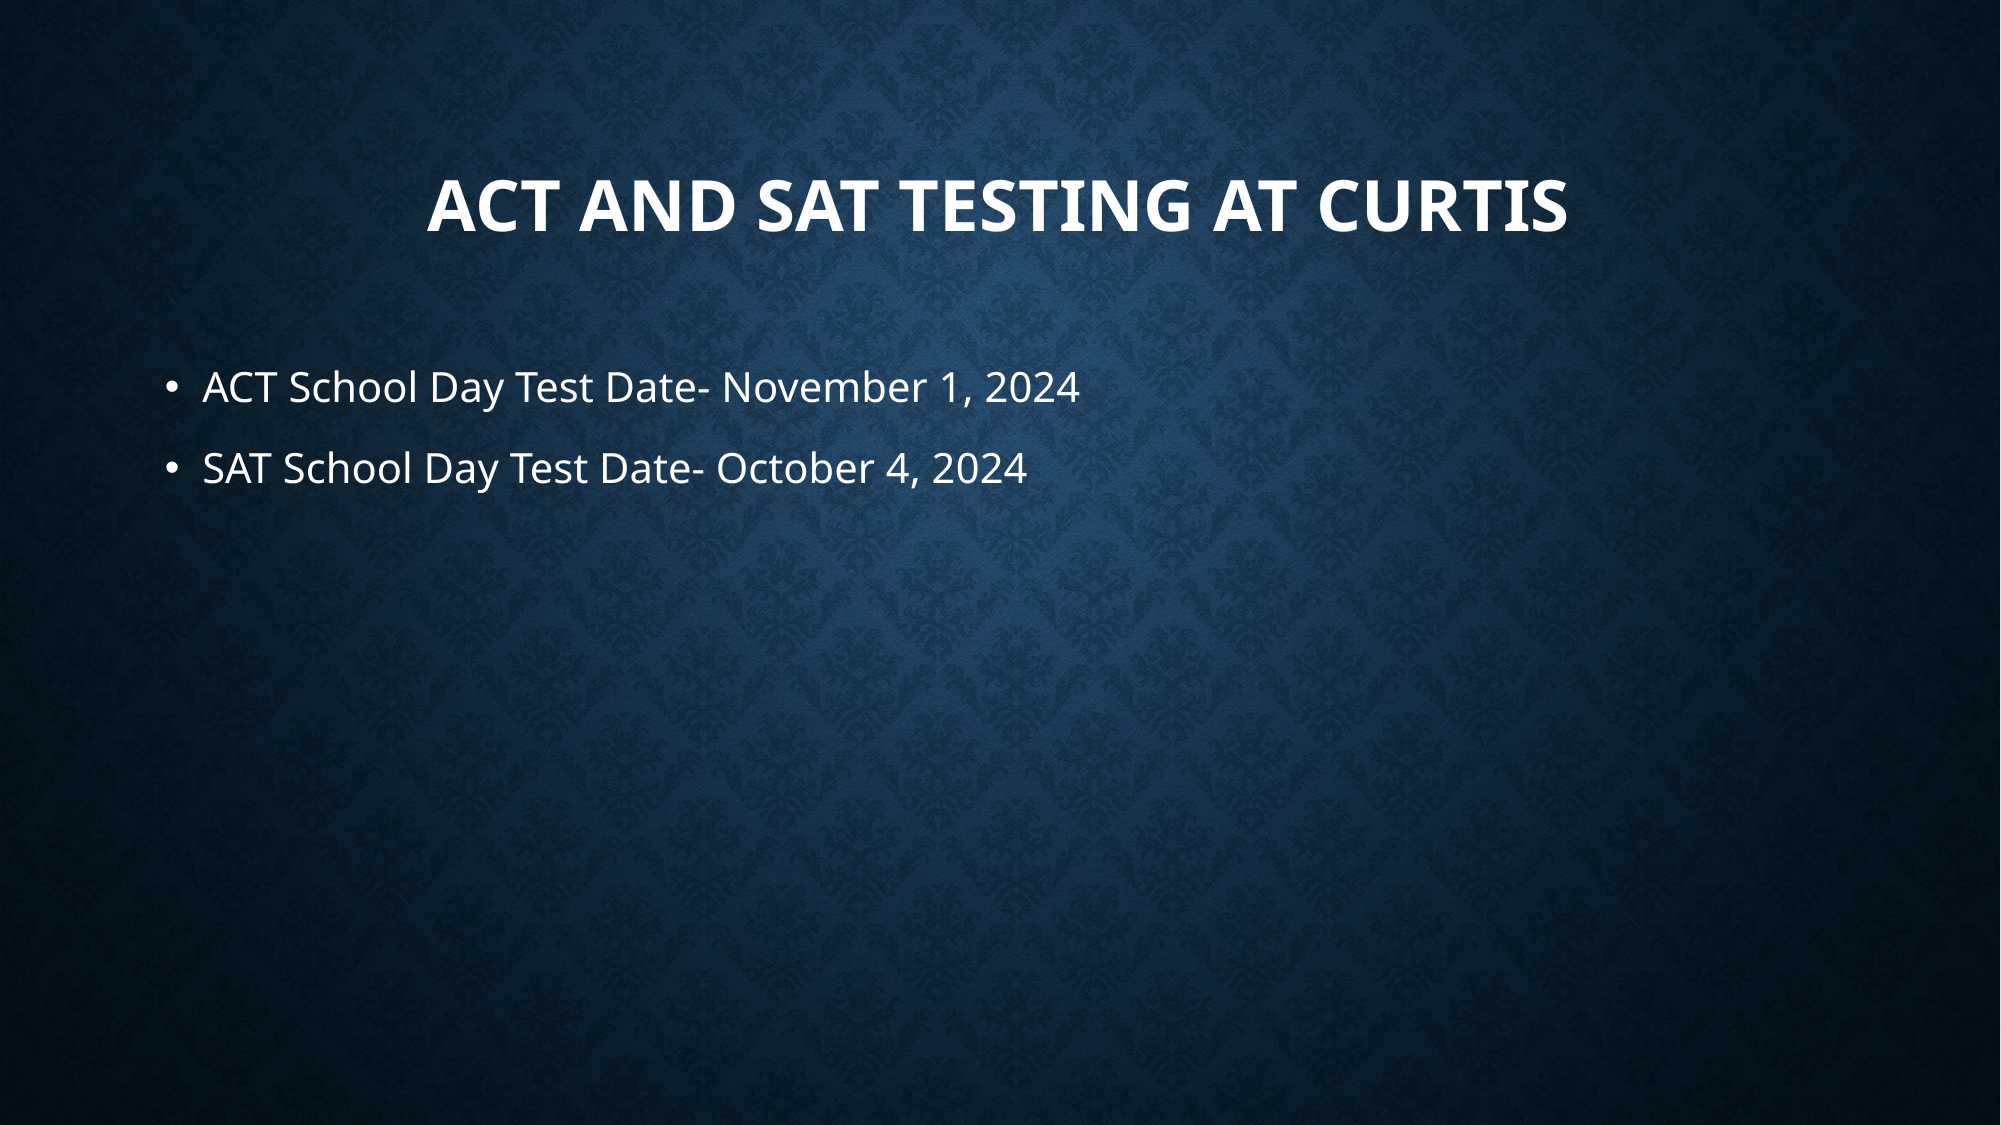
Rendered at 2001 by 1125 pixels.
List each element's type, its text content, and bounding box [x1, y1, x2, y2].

list ACT School Day Test Date- November 1, 2024 SAT School Day Test Date- October 4, 2024 [149, 343, 1849, 950]
title ACT and SAT Testing at Curtis [149, 99, 1849, 318]
